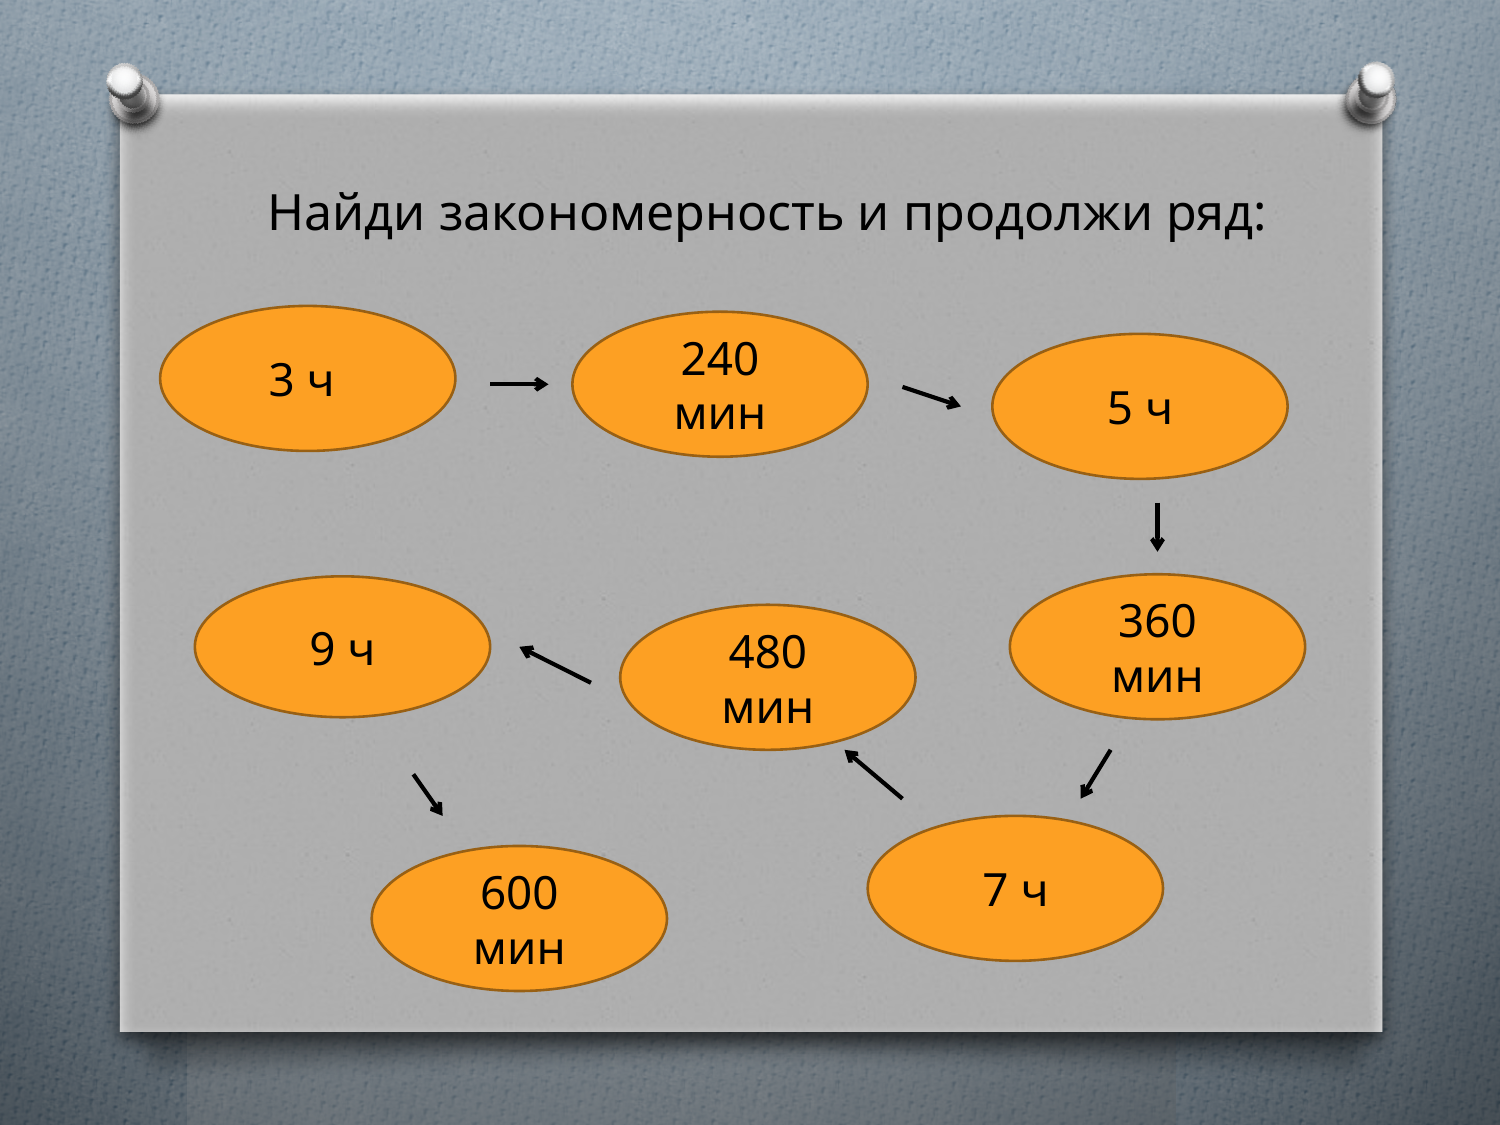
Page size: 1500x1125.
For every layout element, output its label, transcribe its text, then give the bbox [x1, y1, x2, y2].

text_box Найди закономерность и продолжи ряд: [248, 172, 1288, 248]
text_box 600 мин [370, 844, 669, 993]
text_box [413, 774, 443, 817]
text_box 9 ч [193, 575, 492, 719]
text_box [844, 749, 903, 799]
text_box 7 ч [866, 814, 1165, 963]
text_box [902, 386, 962, 407]
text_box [519, 646, 592, 684]
text_box 480 мин [618, 603, 917, 752]
text_box 5 ч [991, 332, 1289, 481]
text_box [1080, 749, 1111, 799]
text_box 3 ч [158, 304, 457, 453]
picture [1317, 35, 1439, 156]
picture [75, 29, 198, 153]
text_box 240 мин [571, 310, 869, 459]
text_box 360 мин [1008, 572, 1307, 721]
